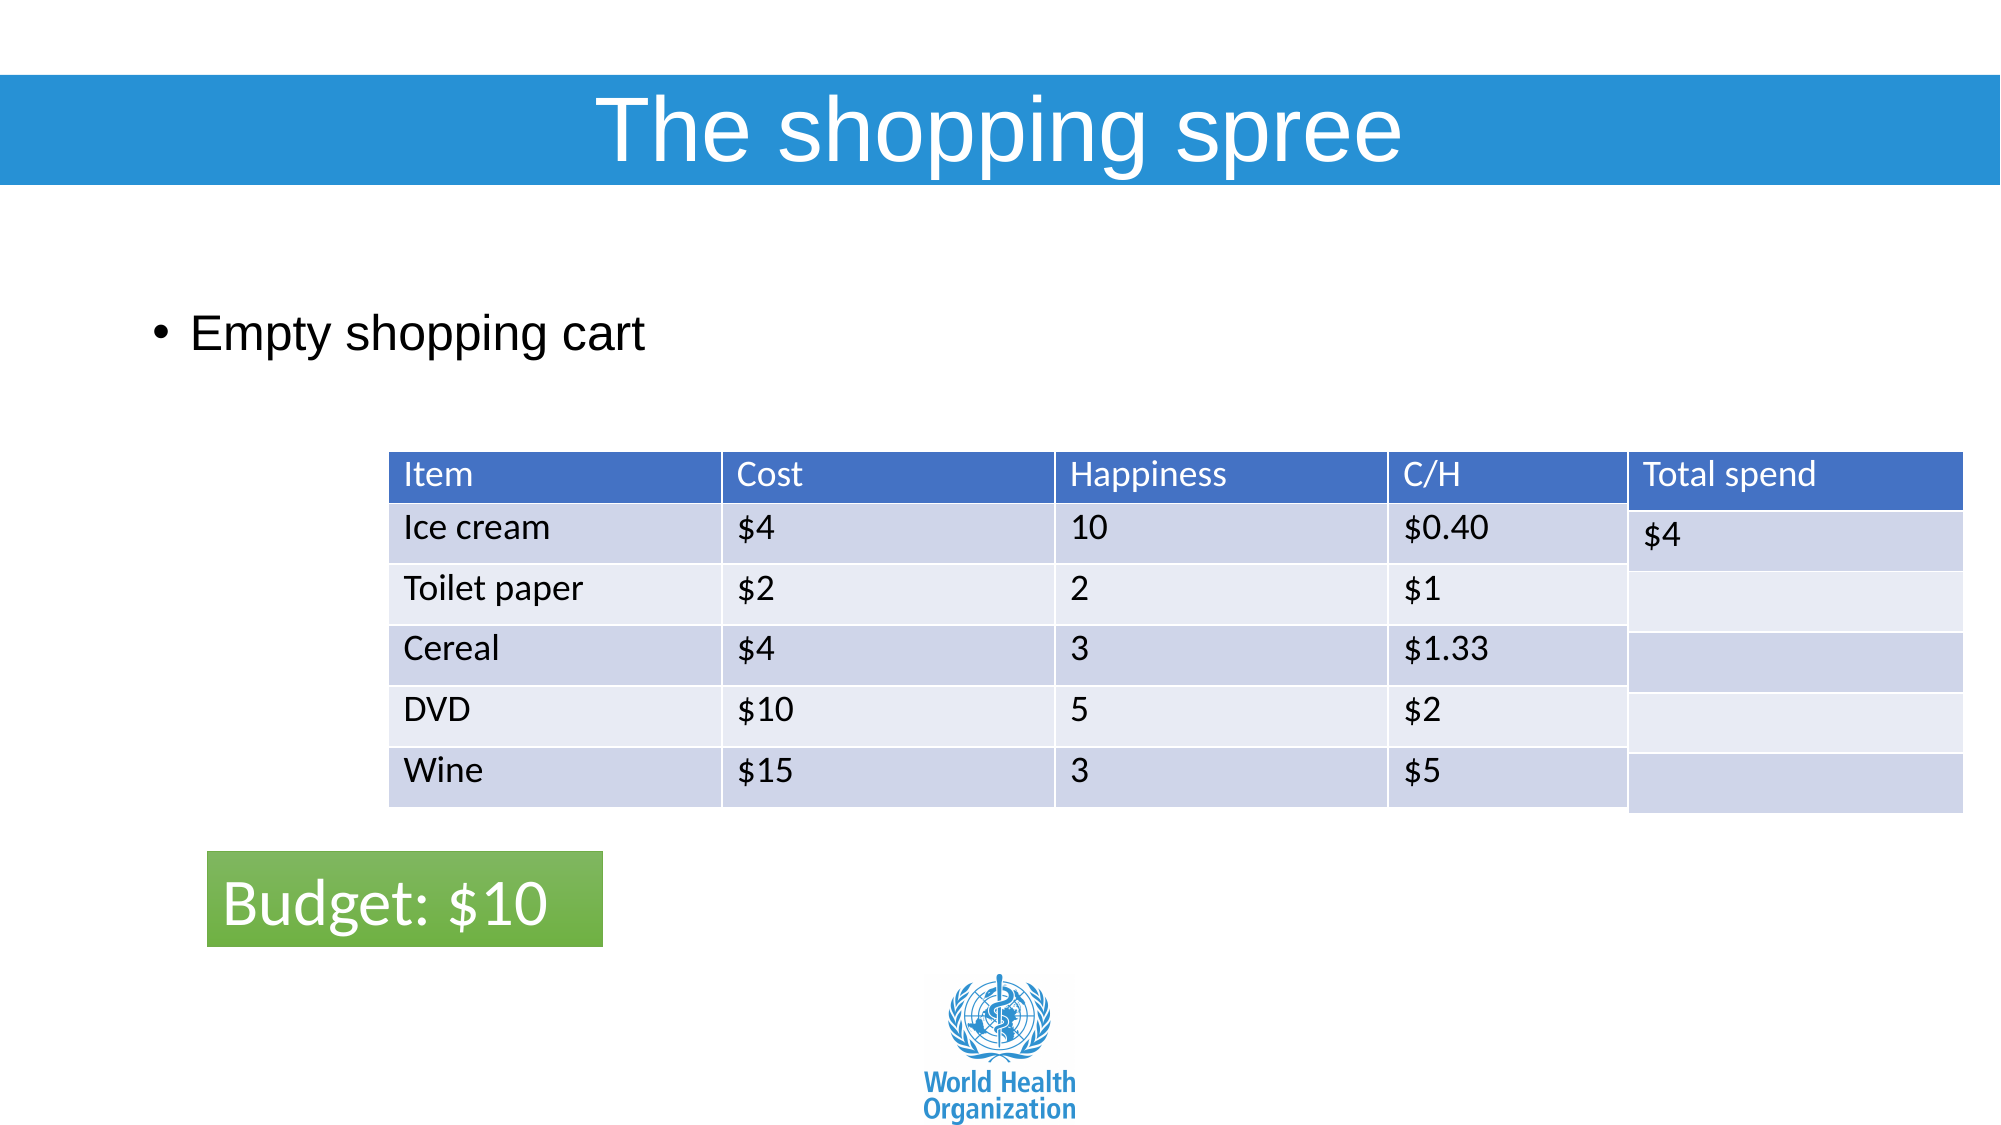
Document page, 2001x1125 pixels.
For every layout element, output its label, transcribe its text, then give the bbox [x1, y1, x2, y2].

table_cell 3 [1056, 626, 1387, 685]
table_header Total spend [1629, 452, 1963, 510]
picture [924, 1014, 1075, 1125]
table_header C/H [1389, 452, 1627, 503]
table_header Item [389, 452, 721, 503]
table_header Happiness [1056, 452, 1387, 503]
table_cell DVD [389, 687, 721, 746]
table_header Cost [723, 452, 1054, 503]
table_cell Cereal [389, 626, 721, 685]
table_cell $2 [1389, 687, 1627, 746]
table_cell $10 [723, 687, 1054, 746]
table_cell $2 [723, 565, 1054, 624]
table_cell Toilet paper [389, 565, 721, 624]
table_cell $1 [1389, 565, 1627, 624]
table_cell $4 [723, 626, 1054, 685]
table_cell [1629, 754, 1963, 813]
table_cell [1629, 572, 1963, 631]
table_cell $0.40 [1389, 504, 1627, 563]
list Empty shopping cart [137, 299, 1863, 1014]
table_cell [1629, 694, 1963, 752]
table_cell $4 [1629, 512, 1963, 571]
table_cell 2 [1056, 565, 1387, 624]
table_cell 3 [1056, 748, 1387, 807]
table_cell $4 [723, 504, 1054, 563]
table_cell $1.33 [1389, 626, 1627, 685]
table_cell $5 [1389, 748, 1627, 807]
title The shopping spree [137, 59, 1863, 205]
table_cell $15 [723, 748, 1054, 807]
table_cell 5 [1056, 687, 1387, 746]
table_cell Ice cream [389, 504, 721, 563]
table_cell [1629, 633, 1963, 692]
table_cell 10 [1056, 504, 1387, 563]
table_cell Wine [389, 748, 721, 807]
text_box Budget: $10 [207, 851, 603, 947]
